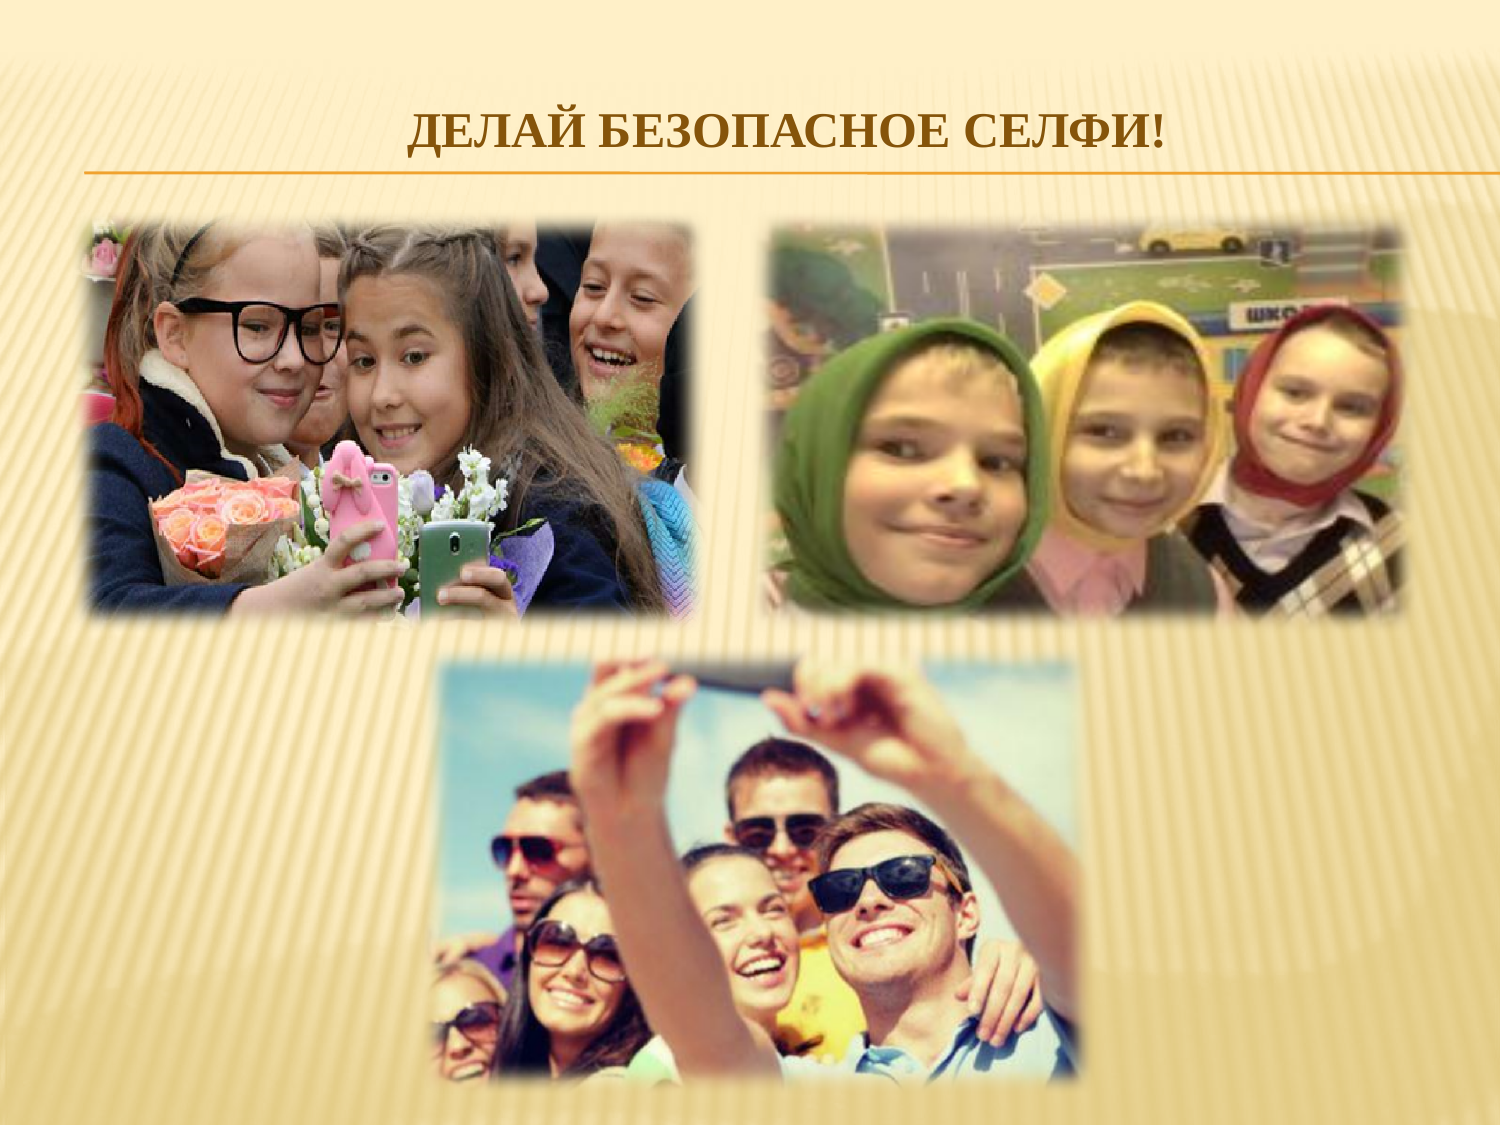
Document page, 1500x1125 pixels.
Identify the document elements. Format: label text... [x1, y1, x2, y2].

title Делай безопасное селфи! [75, 58, 1500, 197]
picture [421, 644, 1097, 1095]
picture [70, 210, 709, 634]
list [749, 210, 1419, 634]
